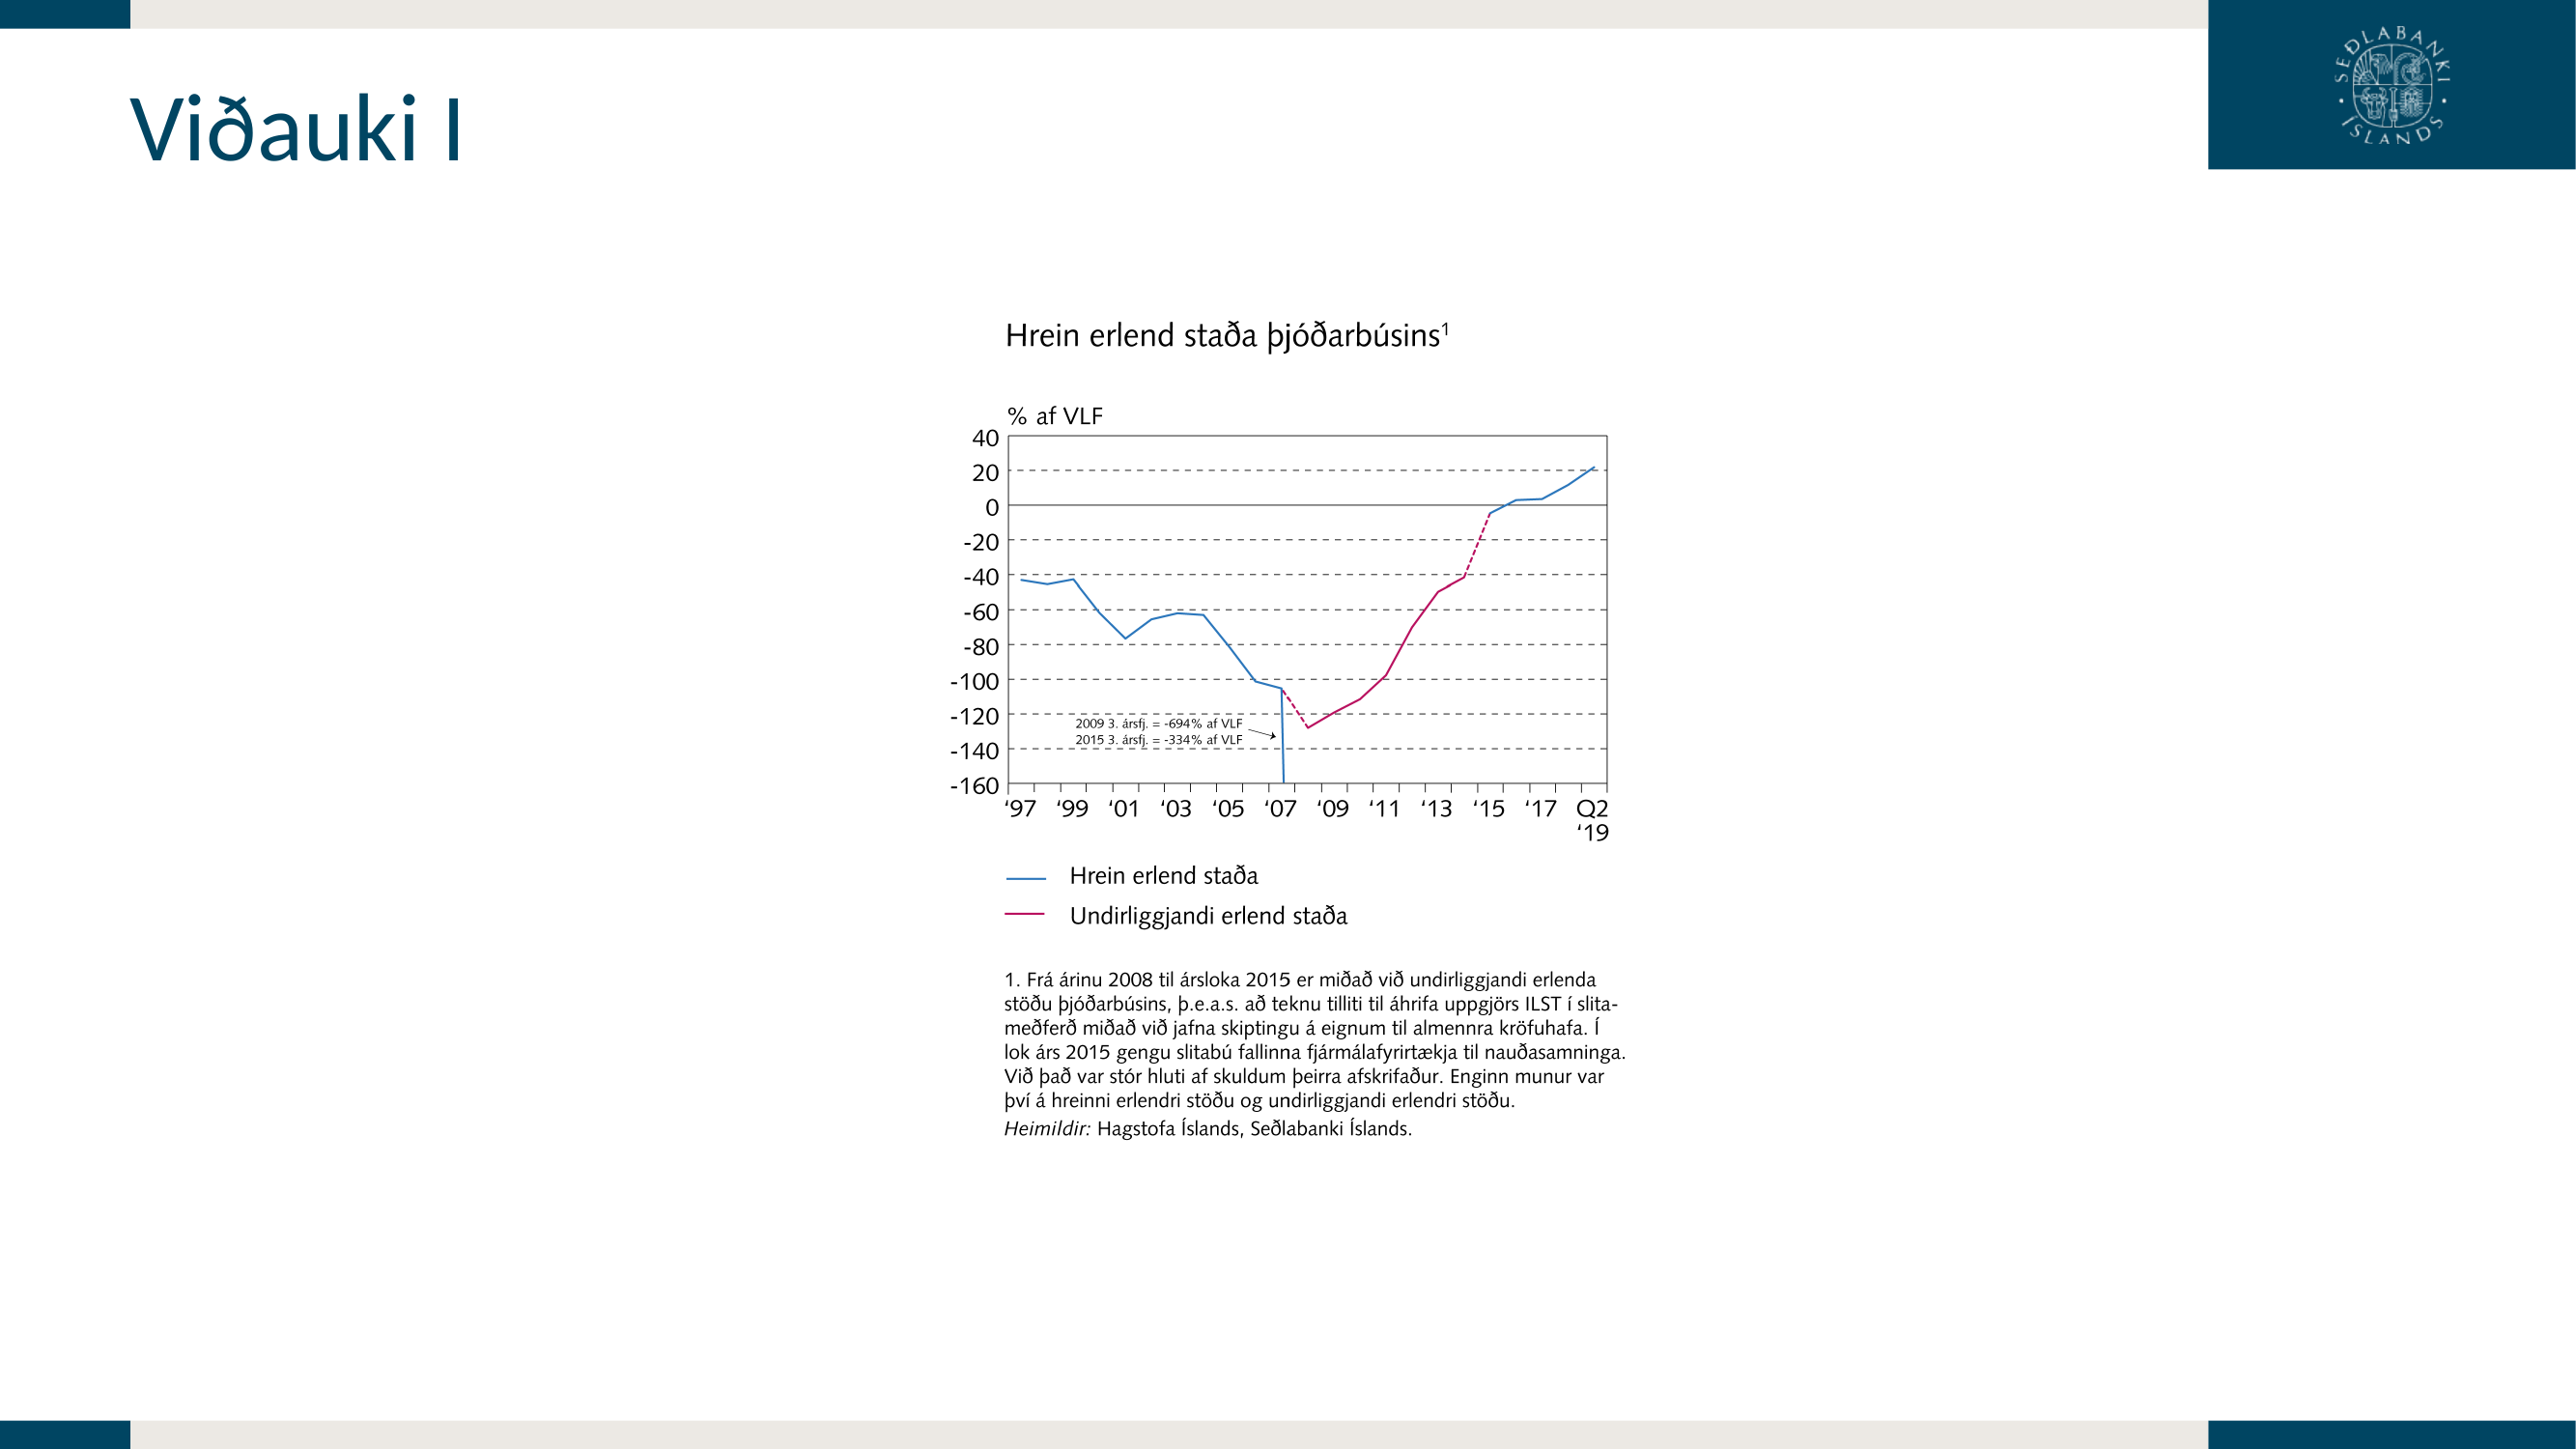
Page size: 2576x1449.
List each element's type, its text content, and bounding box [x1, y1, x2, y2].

title Viðauki I [129, 86, 2178, 290]
picture [948, 308, 1627, 1141]
